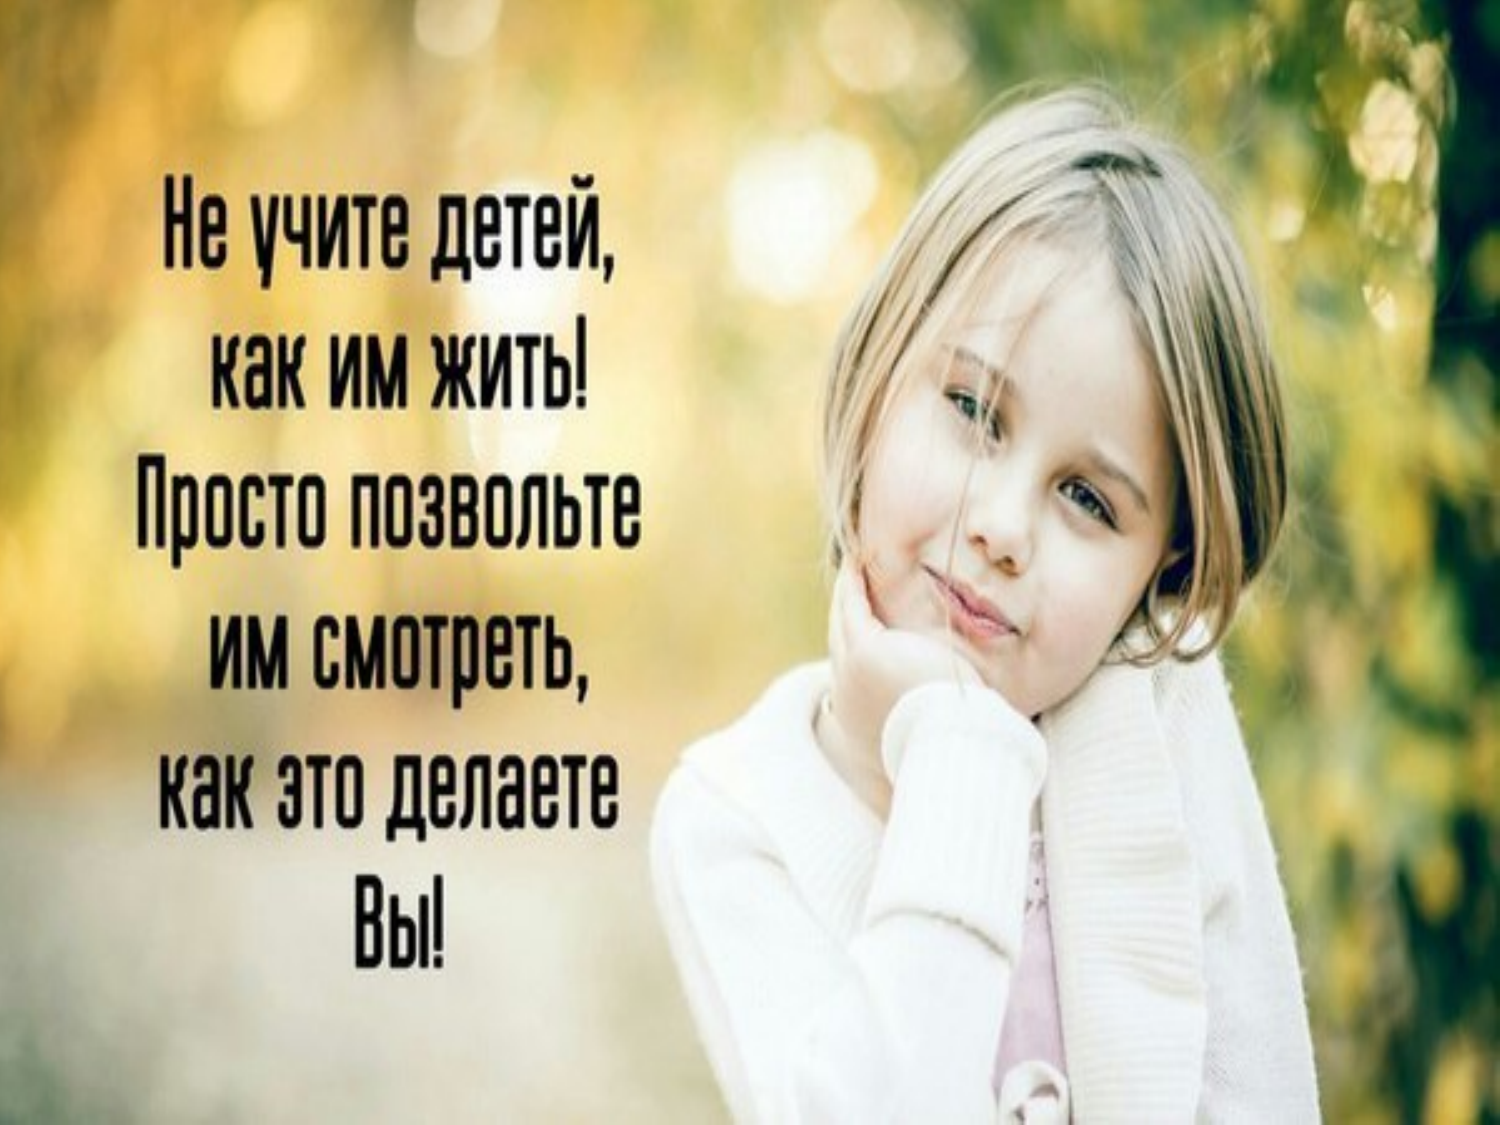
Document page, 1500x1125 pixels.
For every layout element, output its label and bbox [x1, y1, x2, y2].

list [0, 0, 1500, 1125]
